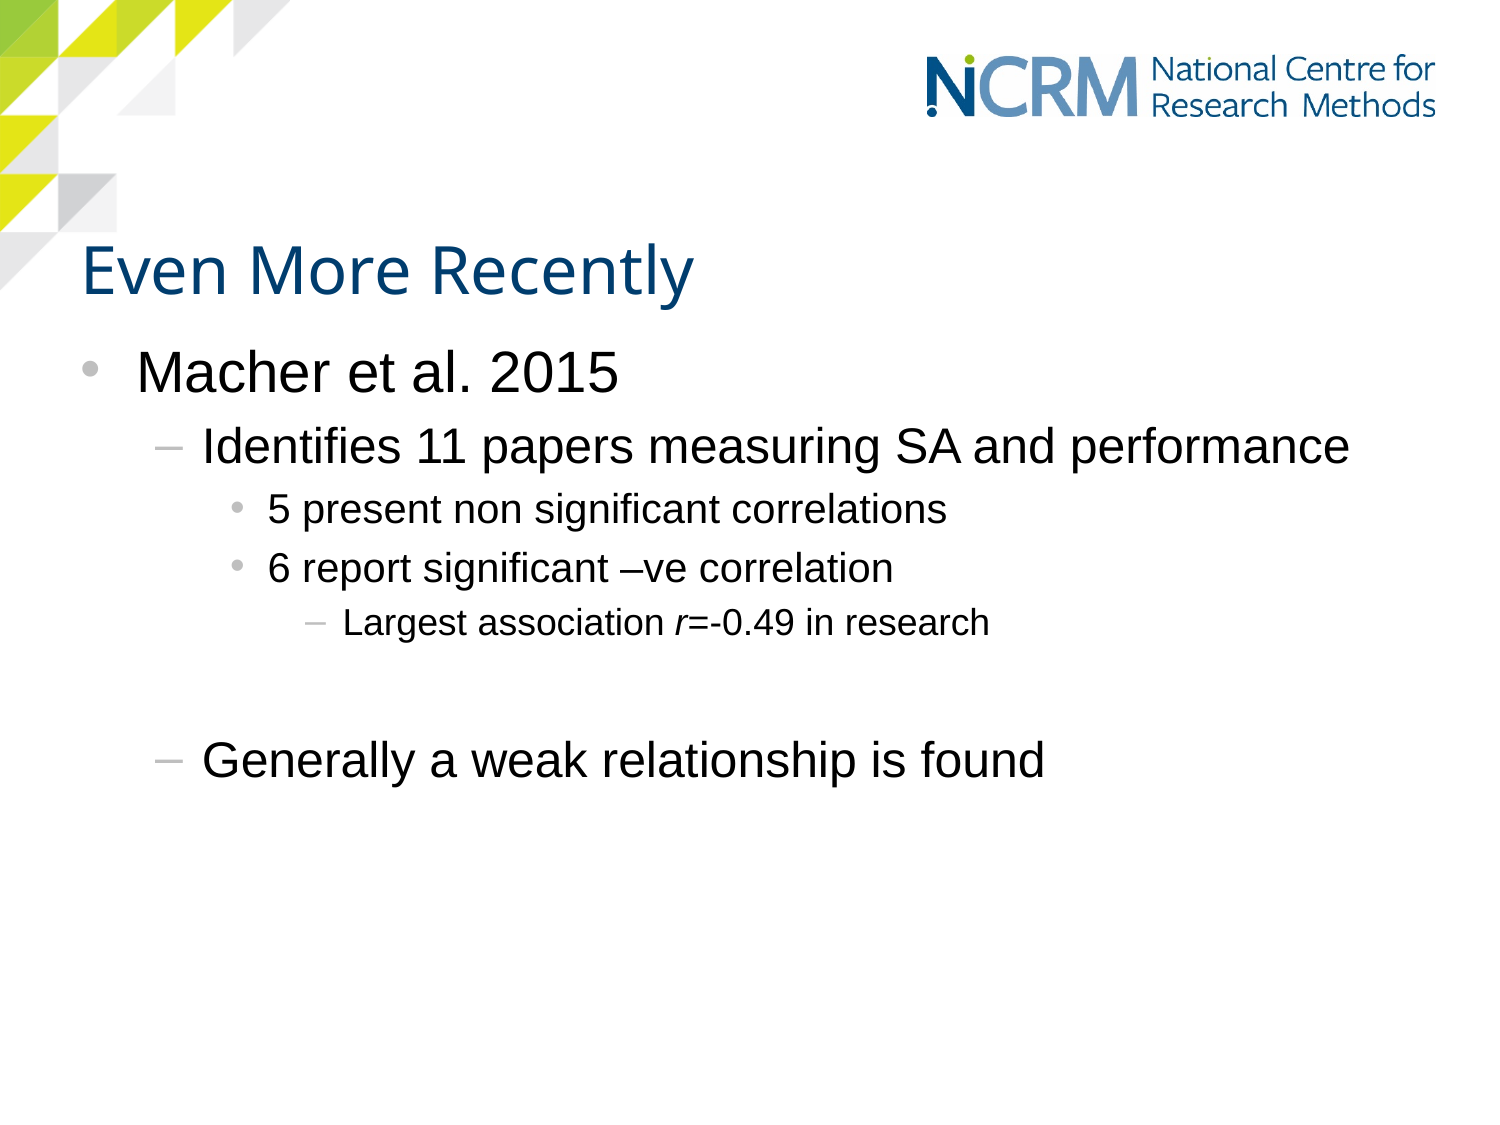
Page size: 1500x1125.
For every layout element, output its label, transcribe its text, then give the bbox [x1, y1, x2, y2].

title Even More Recently [64, 219, 1425, 315]
picture [0, 0, 290, 291]
picture [927, 54, 1436, 117]
list Macher et al. 2015 Identifies 11 papers measuring SA and performance 5 present non significant correlations 6 report significant –ve correlation Largest association r=-0.49 in research Generally a weak relationship is found [64, 326, 1425, 1035]
